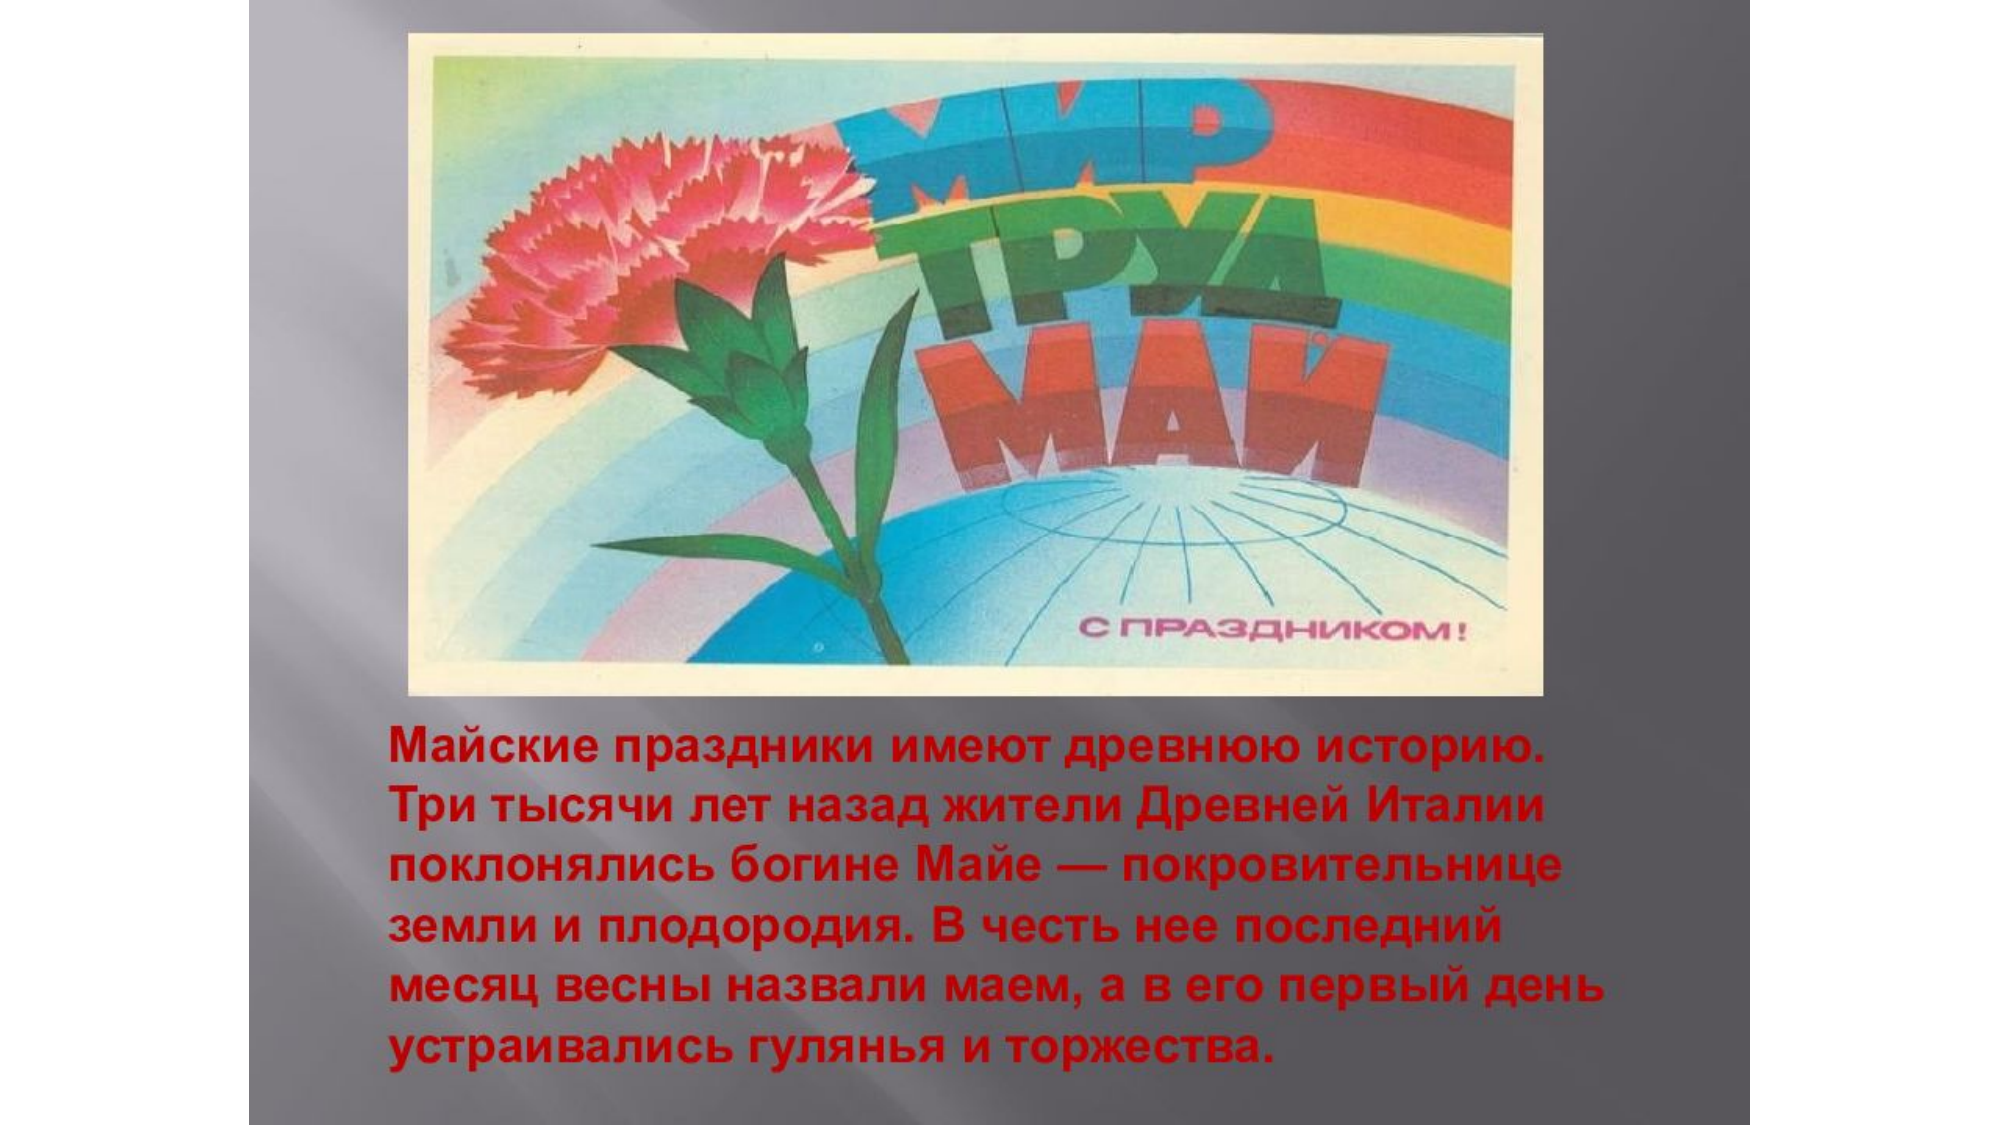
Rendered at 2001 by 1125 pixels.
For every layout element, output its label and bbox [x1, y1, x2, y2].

picture [249, 0, 1750, 1125]
